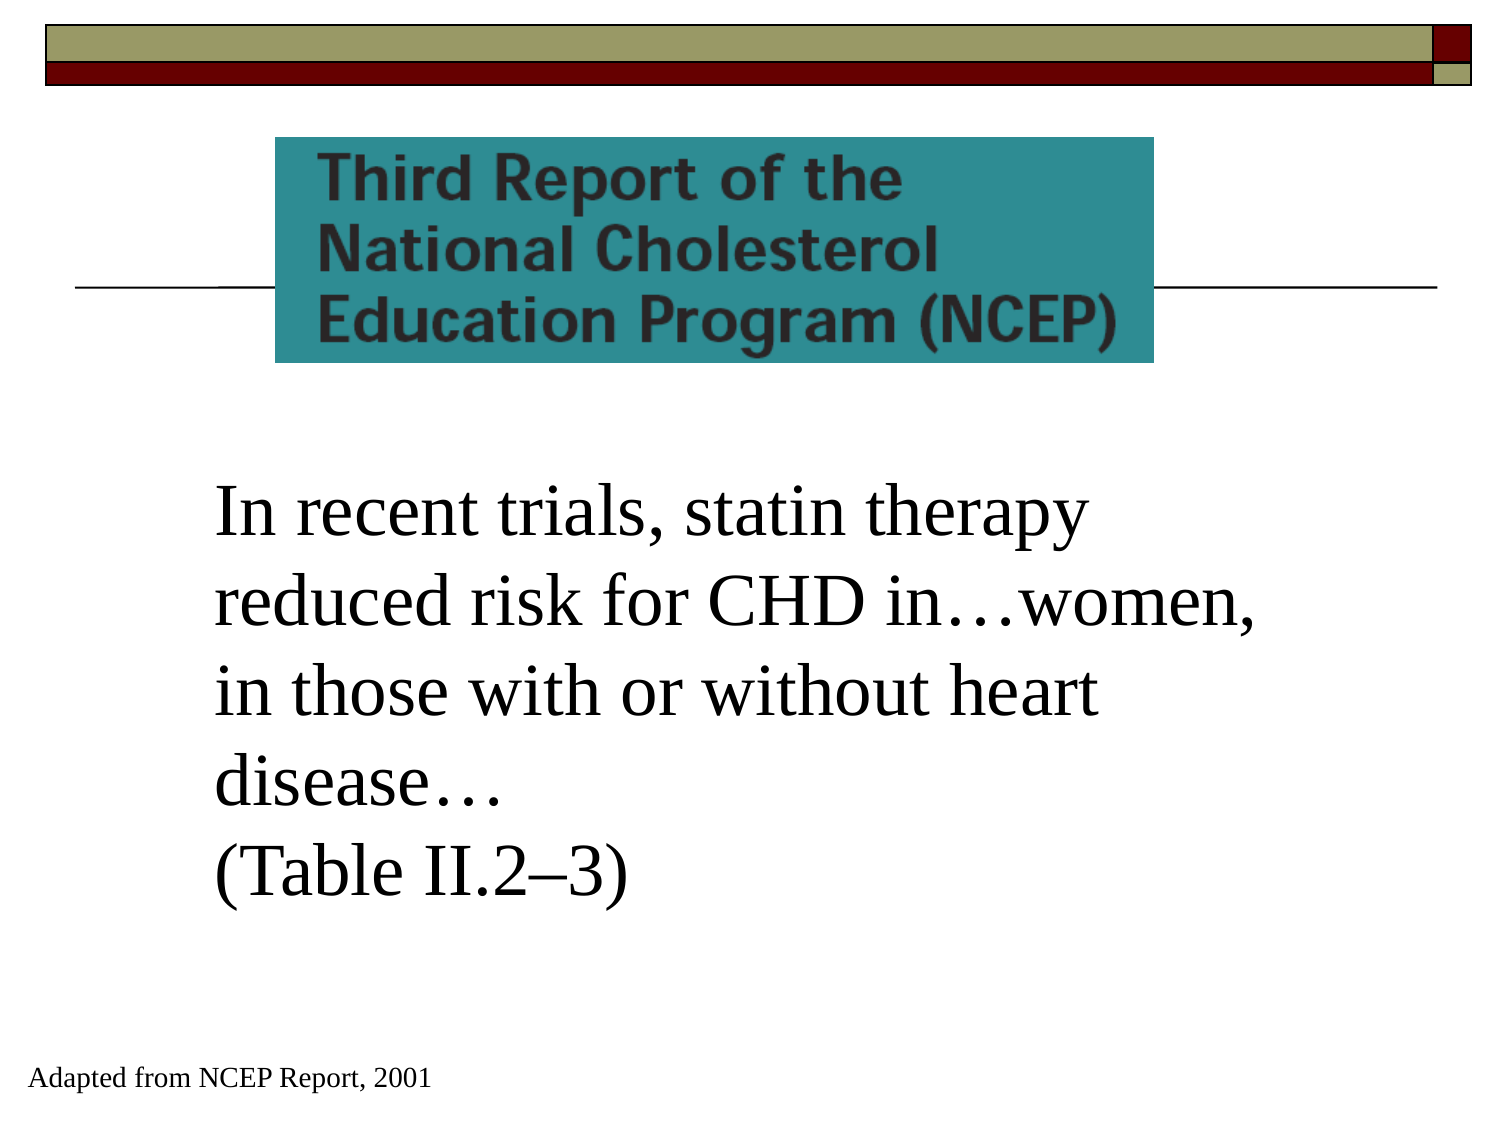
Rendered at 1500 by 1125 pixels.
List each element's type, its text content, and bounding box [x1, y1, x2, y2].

picture [274, 137, 1154, 364]
text_box Adapted from NCEP Report, 2001 [12, 1051, 798, 1101]
text_box In recent trials, statin therapy reduced risk for CHD in…women, in those with or without heart disease… (Table II.2–3) [199, 452, 1313, 1008]
